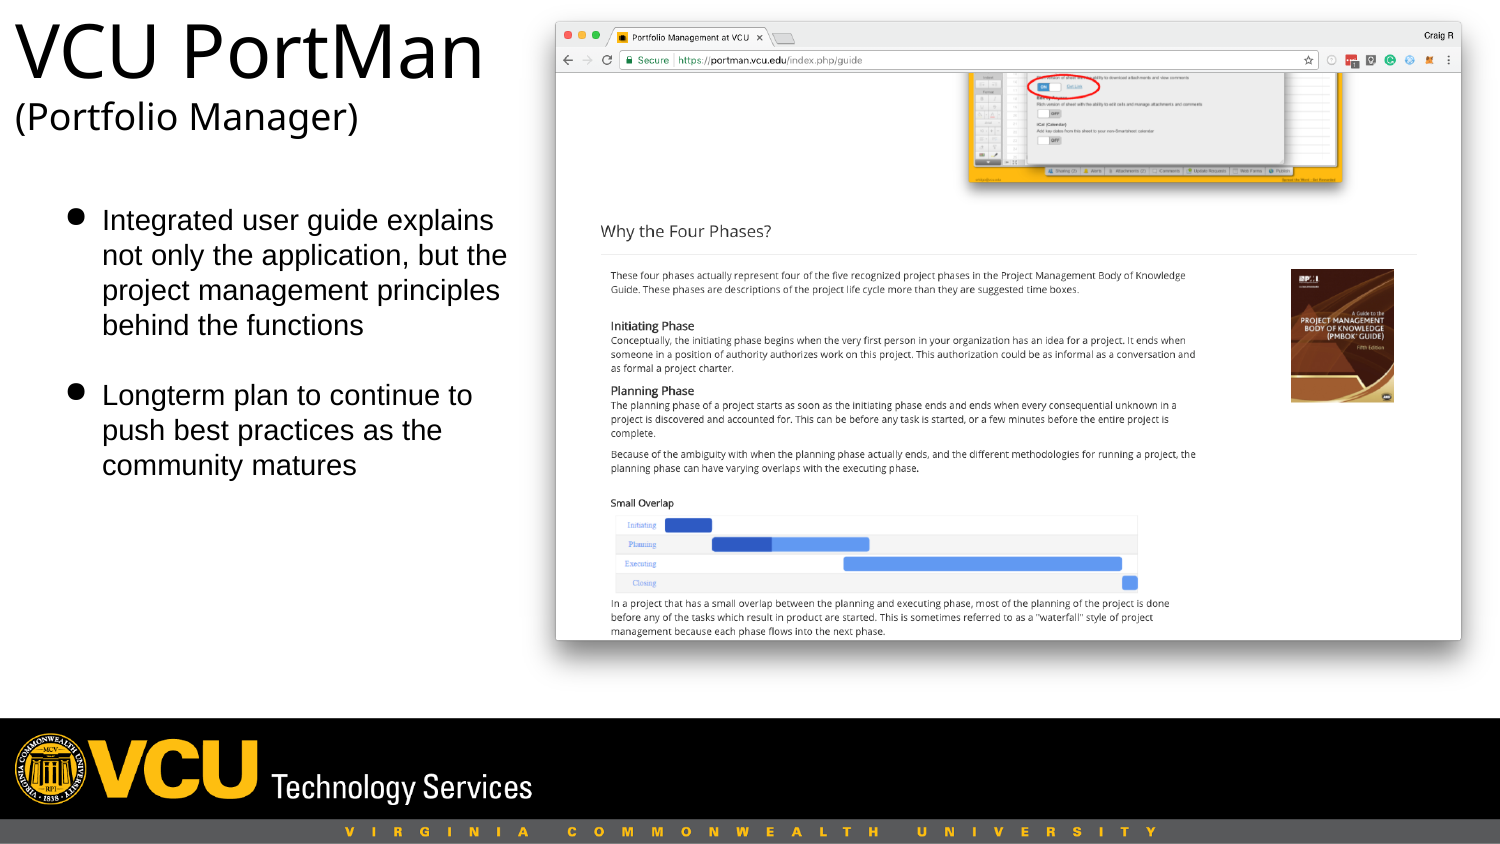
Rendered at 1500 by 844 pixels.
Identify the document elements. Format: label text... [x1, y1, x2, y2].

picture [0, 0, 1500, 844]
text_box Integrated user guide explains not only the application, but the project management principles behind the functions Longterm plan to continue to push best practices as the community matures [12, 186, 511, 697]
title VCU PortMan (Portfolio Manager) [0, 0, 514, 154]
